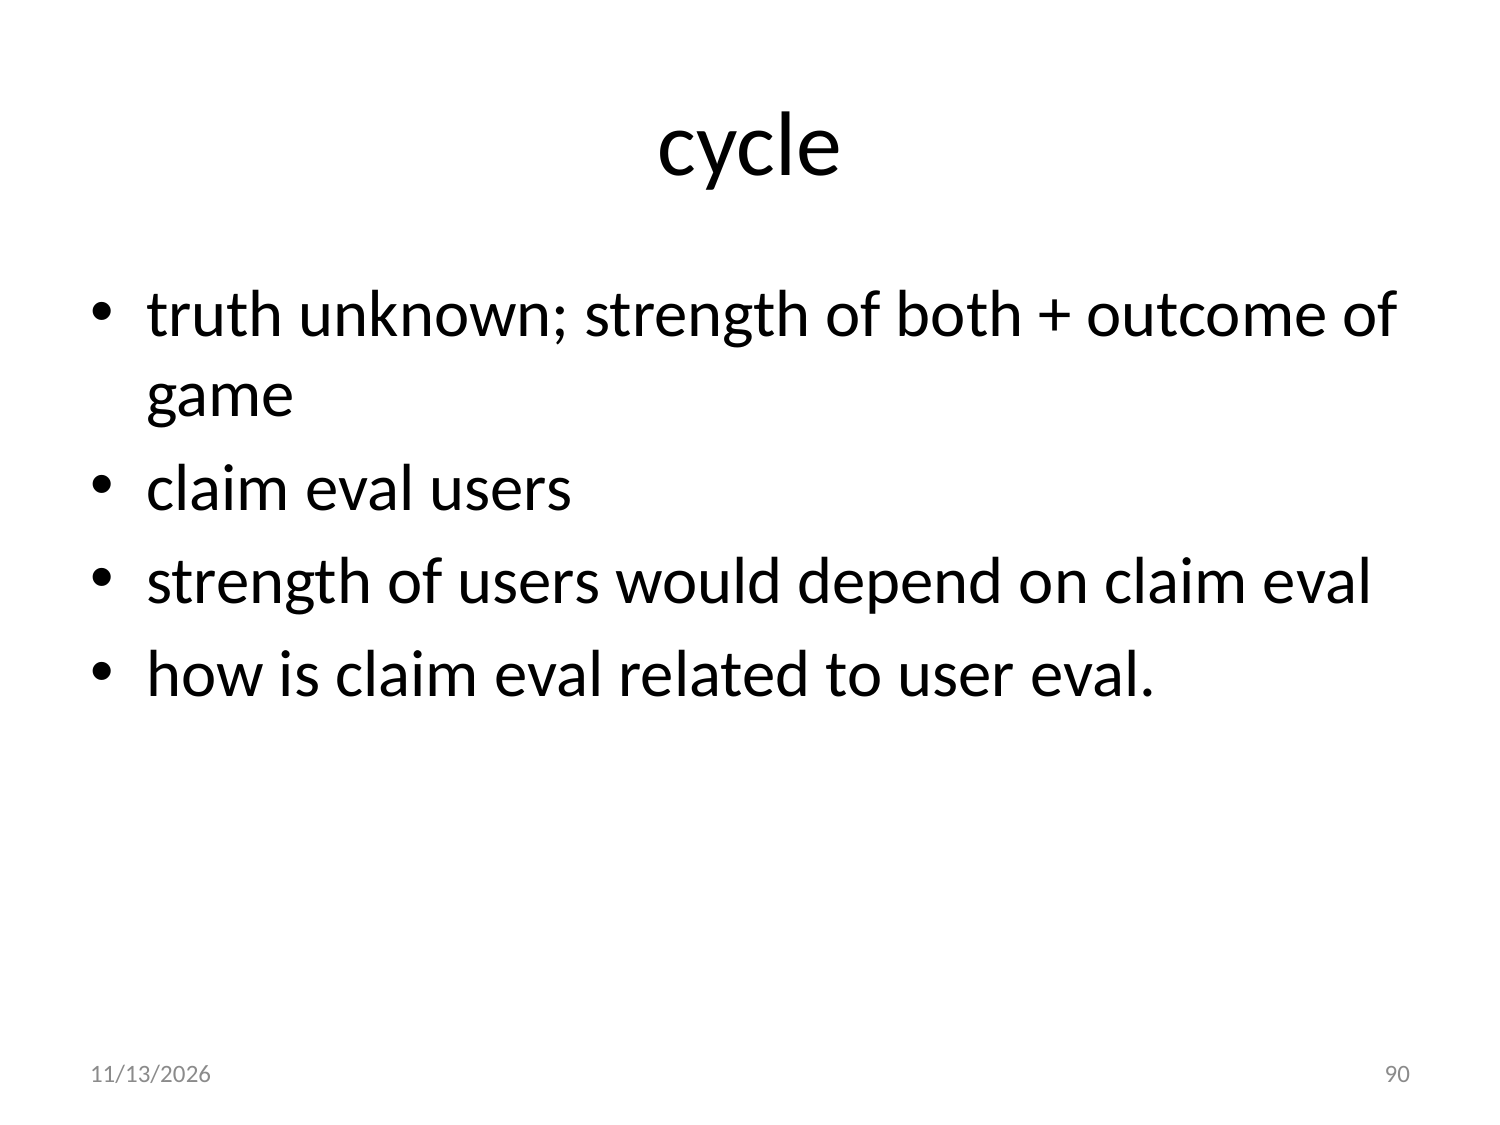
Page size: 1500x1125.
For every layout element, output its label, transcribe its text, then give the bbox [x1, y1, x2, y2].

list truth unknown; strength of both + outcome of game claim eval users strength of users would depend on claim eval how is claim eval related to user eval. [75, 262, 1425, 1005]
title cycle [75, 45, 1425, 233]
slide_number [75, 1042, 425, 1103]
slide_number 90 [1074, 1042, 1425, 1103]
